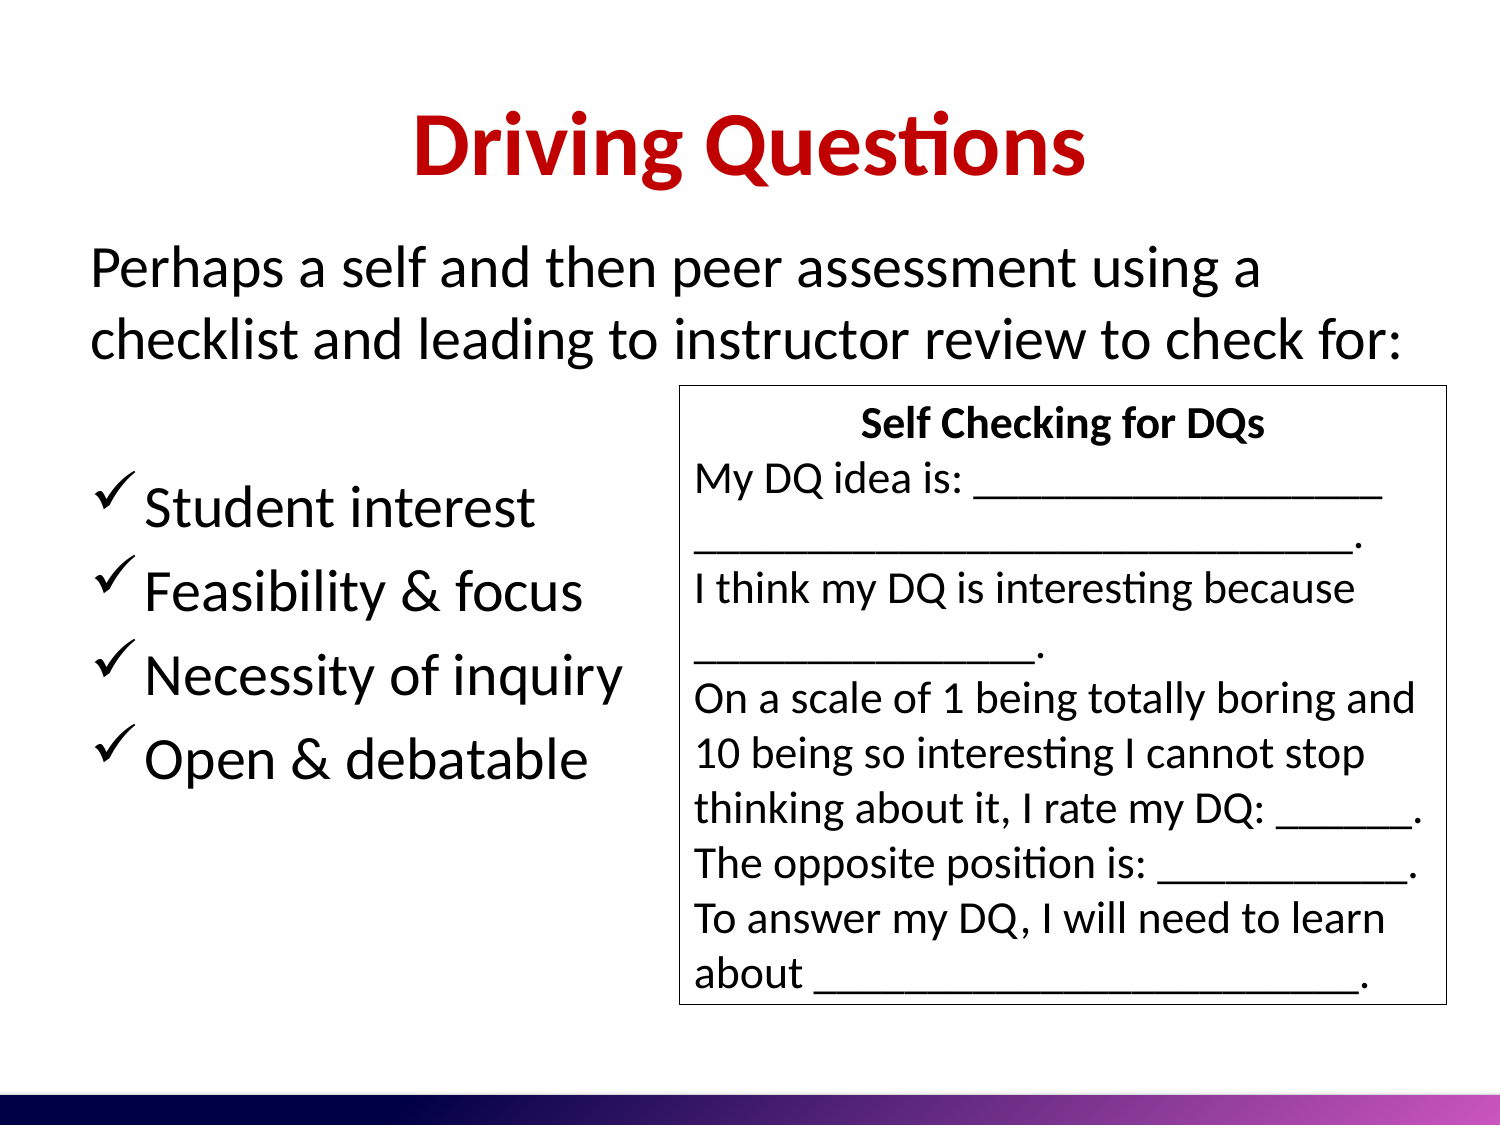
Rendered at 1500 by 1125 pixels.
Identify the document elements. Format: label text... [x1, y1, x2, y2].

text_box Self Checking for DQs My DQ idea is: __________________ _____________________________. I think my DQ is interesting because _______________. On a scale of 1 being totally boring and 10 being so interesting I cannot stop thinking about it, I rate my DQ: ______. The opposite position is: ___________. To answer my DQ, I will need to learn about ________________________. [679, 385, 1447, 1005]
title Driving Questions [75, 45, 1425, 219]
list Perhaps a self and then peer assessment using a checklist and leading to instructor review to check for: Student interest Feasibility & focus Necessity of inquiry Open & debatable [75, 219, 1425, 1047]
text_box [0, 1094, 1500, 1125]
